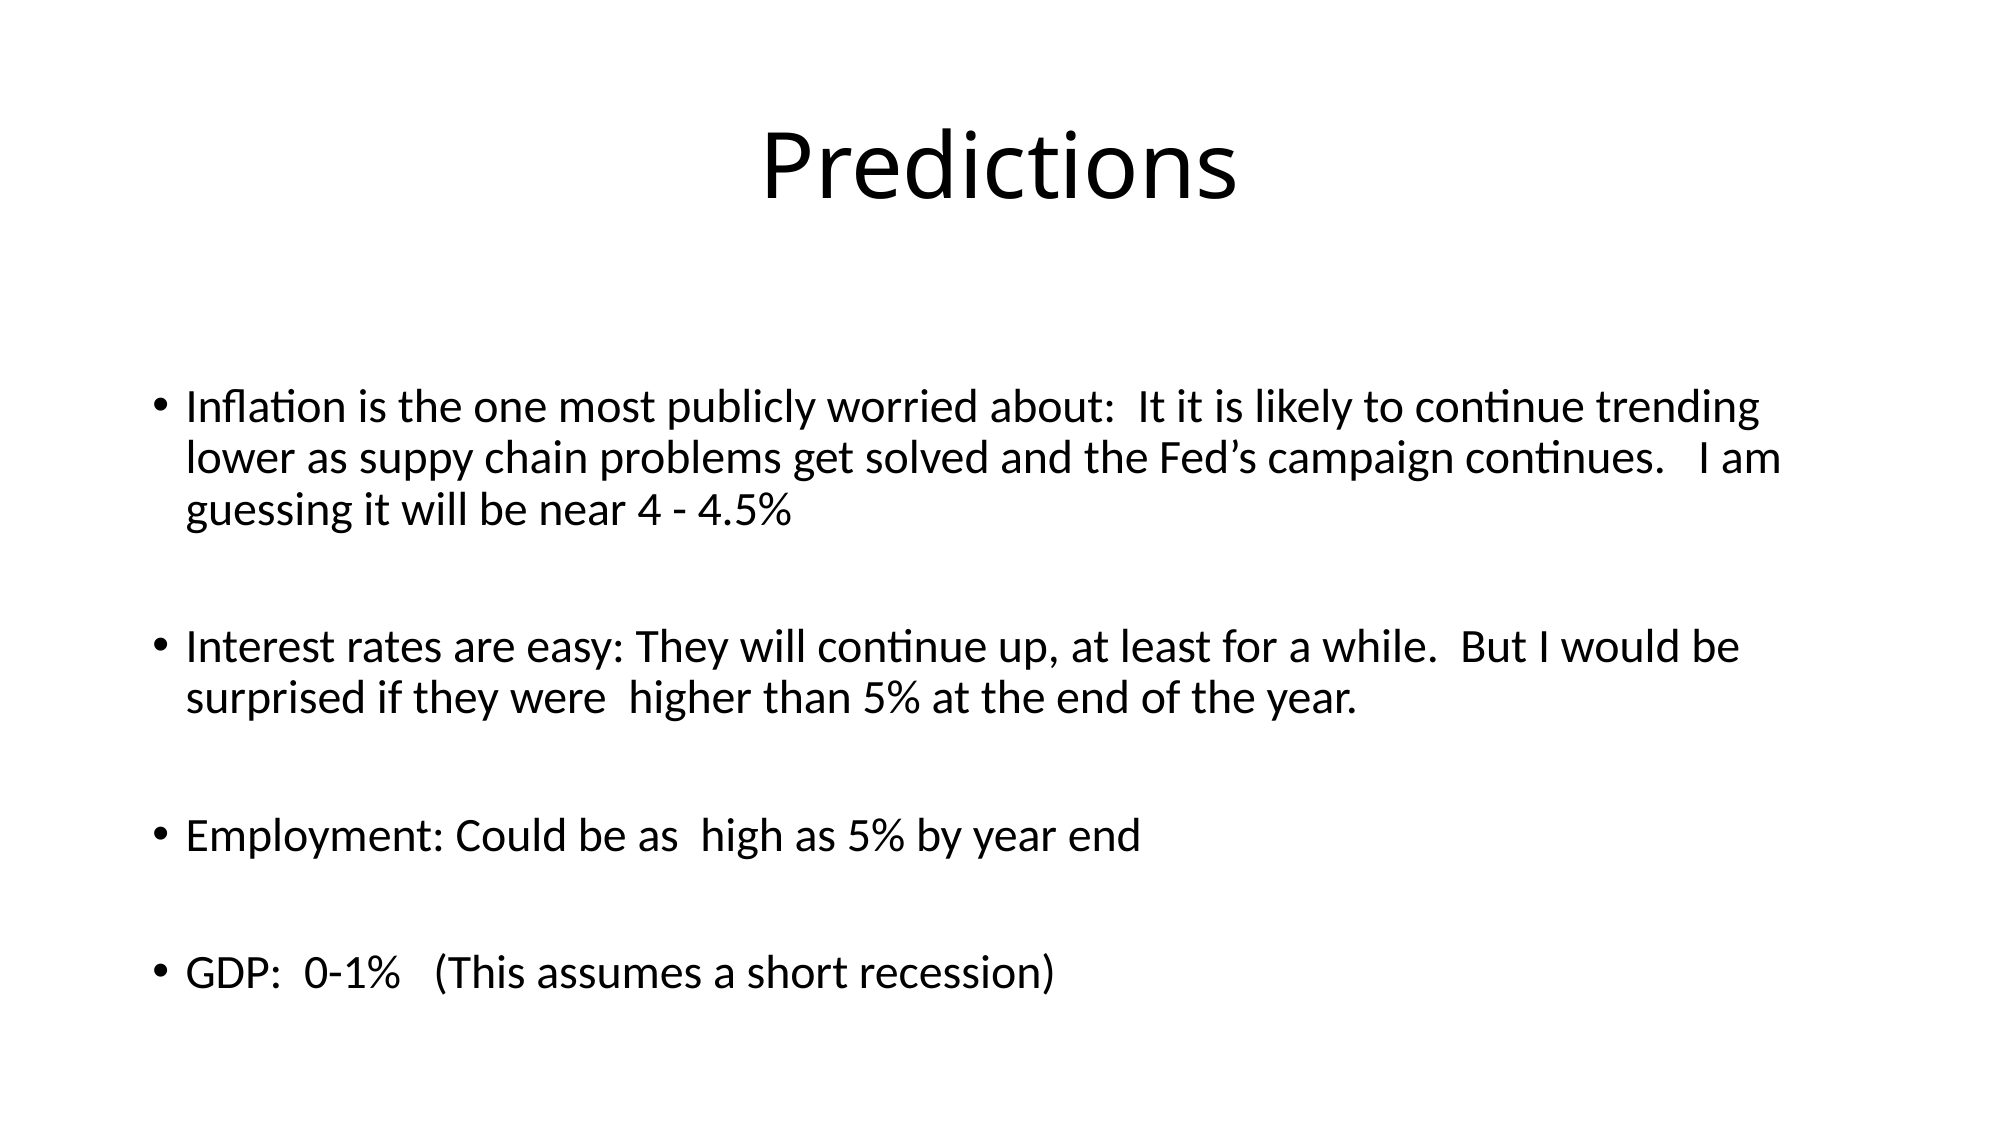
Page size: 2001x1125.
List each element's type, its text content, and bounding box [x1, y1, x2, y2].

title Predictions [137, 59, 1863, 278]
list Inflation is the one most publicly worried about: It it is likely to continue trending lower as suppy chain problems get solved and the Fed’s campaign continues. I am guessing it will be near 4 - 4.5% Interest rates are easy: They will continue up, at least for a while. But I would be surprised if they were higher than 5% at the end of the year. Employment: Could be as high as 5% by year end GDP: 0-1% (This assumes a short recession) [137, 299, 1863, 1014]
